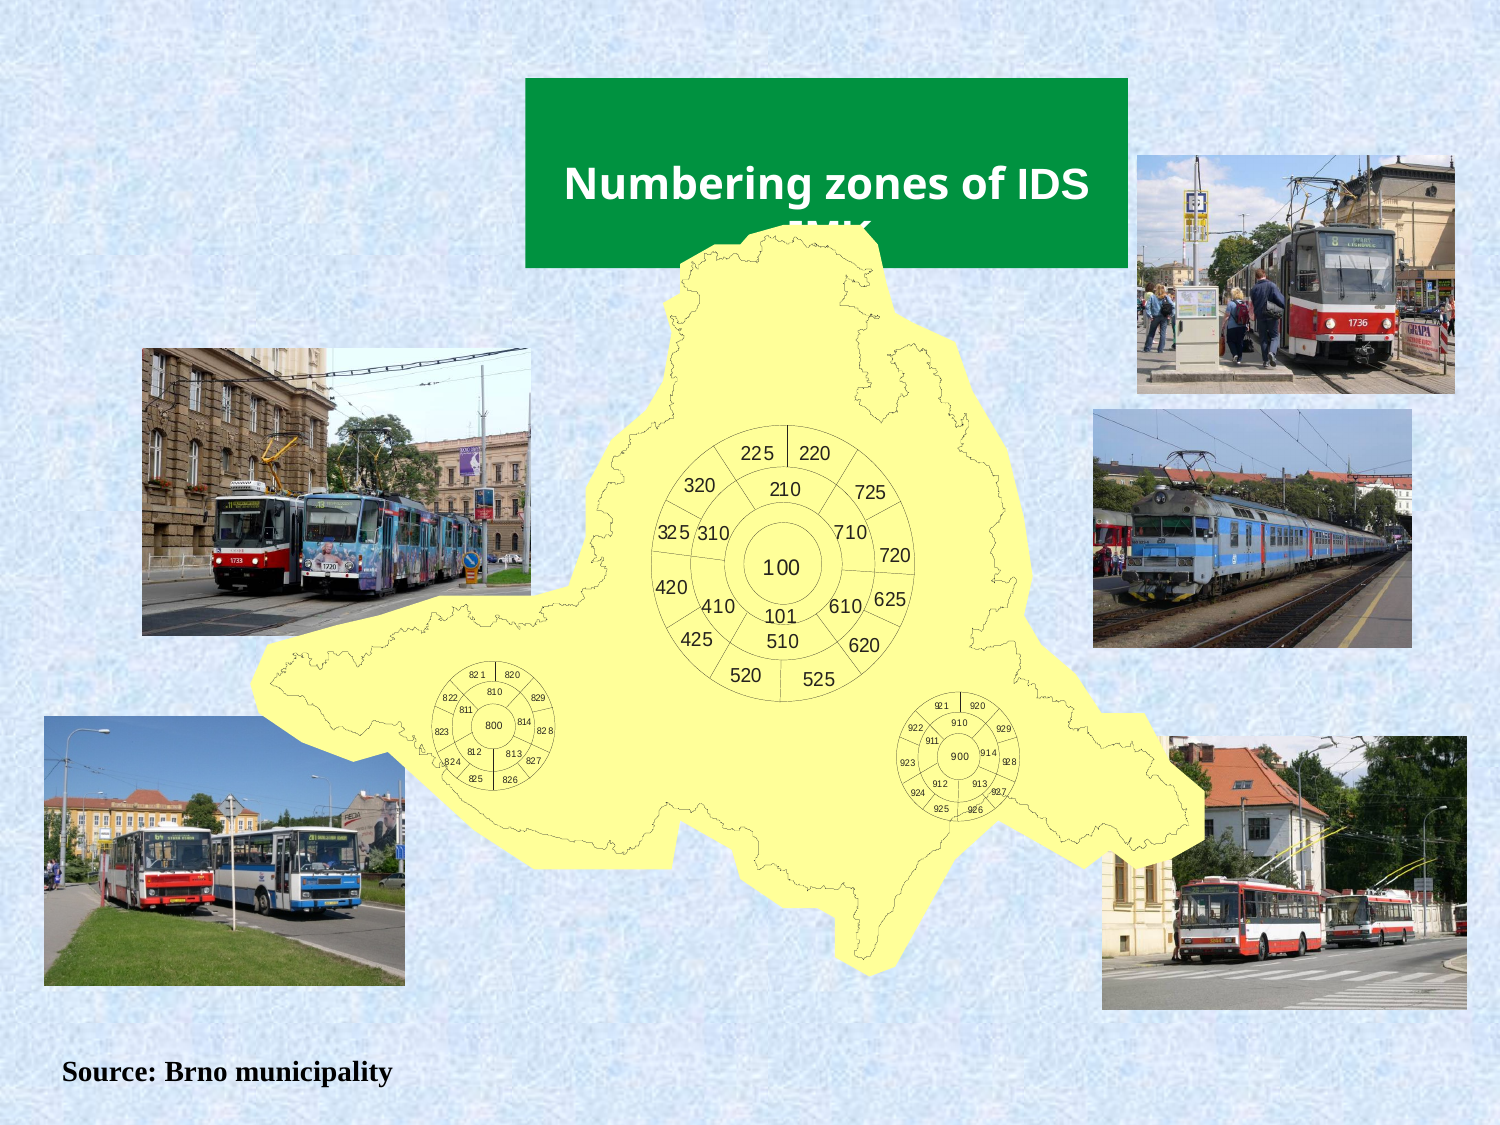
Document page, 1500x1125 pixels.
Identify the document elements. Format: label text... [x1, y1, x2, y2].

picture [0, 0, 1500, 1125]
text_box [249, 224, 1205, 977]
text_box Source: Brno municipality [47, 999, 431, 1105]
text_box Numbering zones of IDS JMK [525, 78, 1128, 223]
